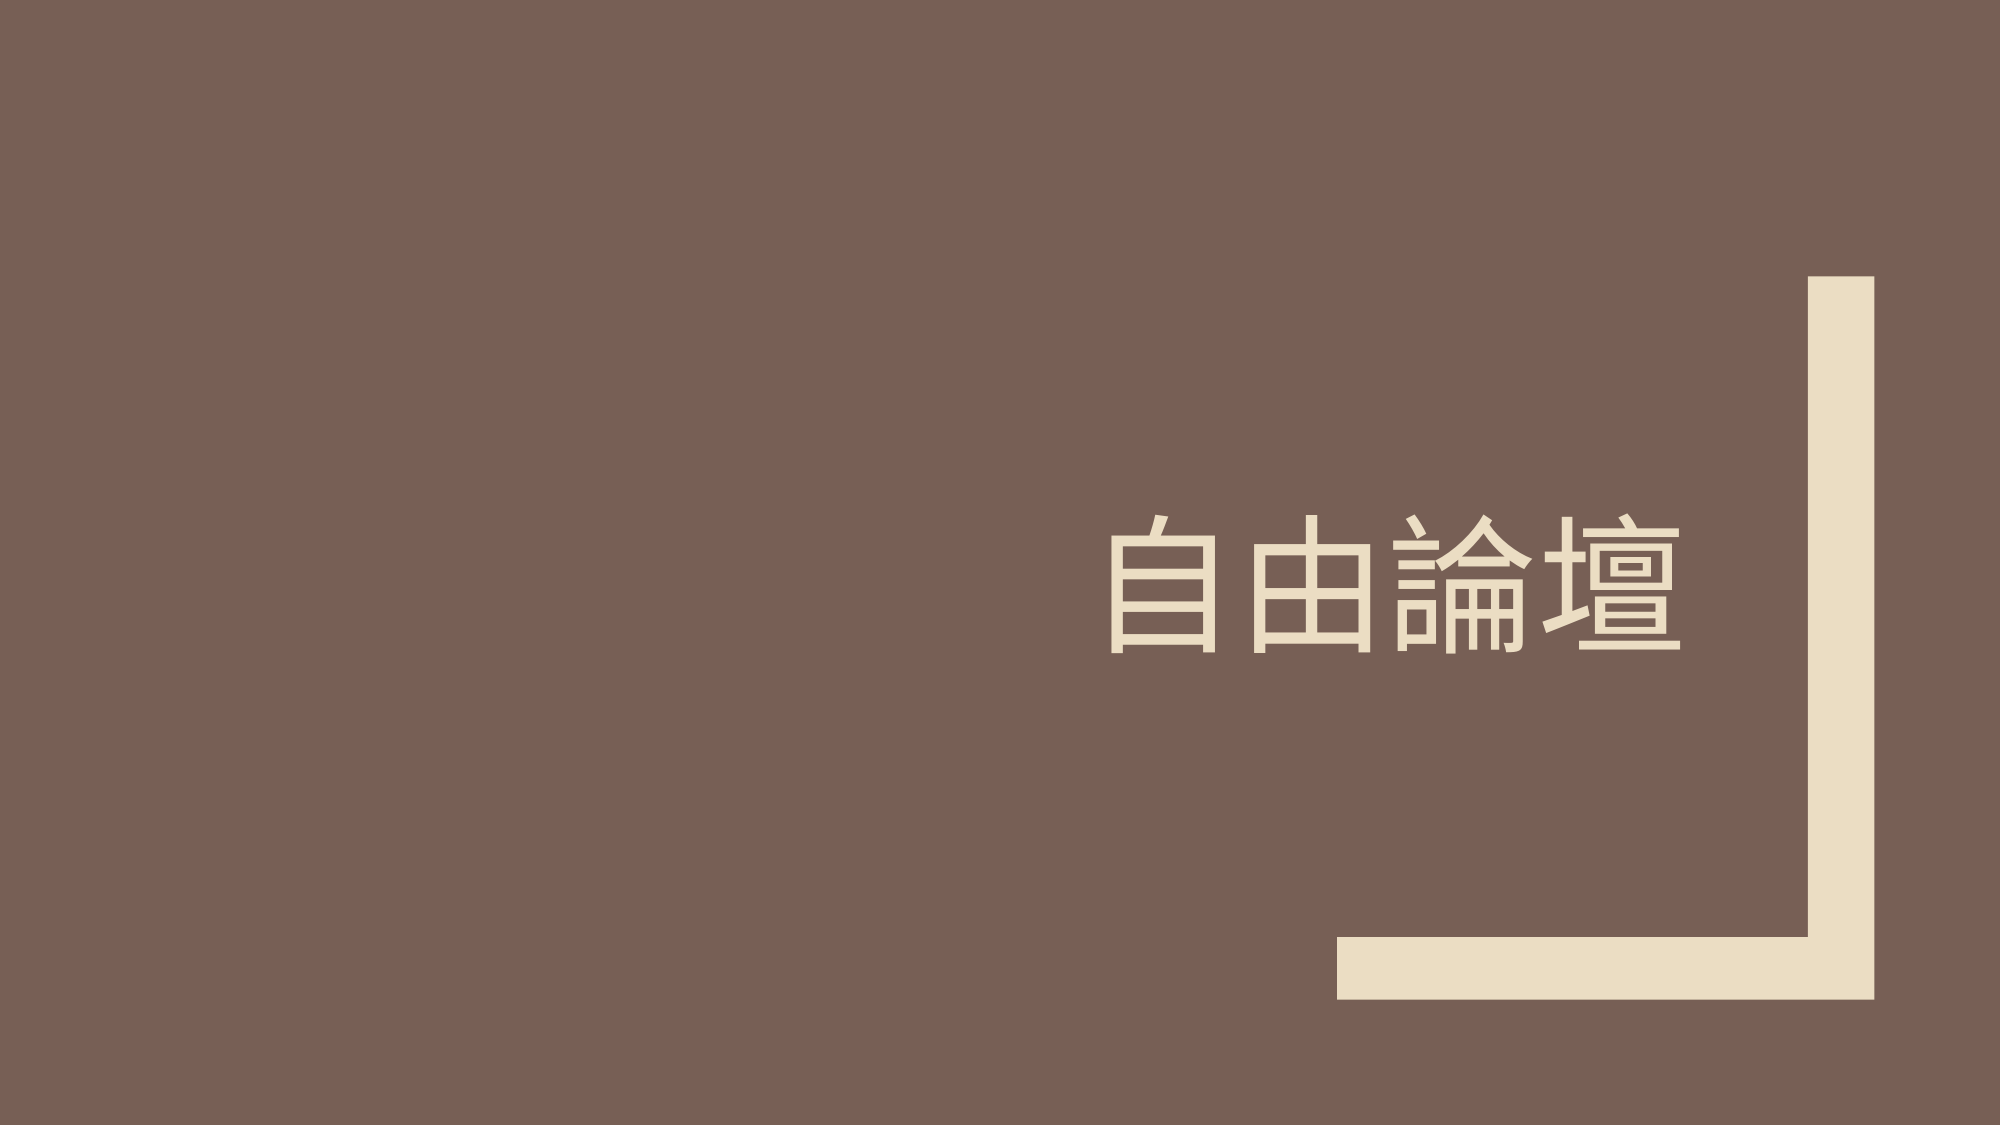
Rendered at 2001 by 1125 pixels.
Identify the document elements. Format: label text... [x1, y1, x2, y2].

title 自由論壇 [125, 213, 1703, 682]
